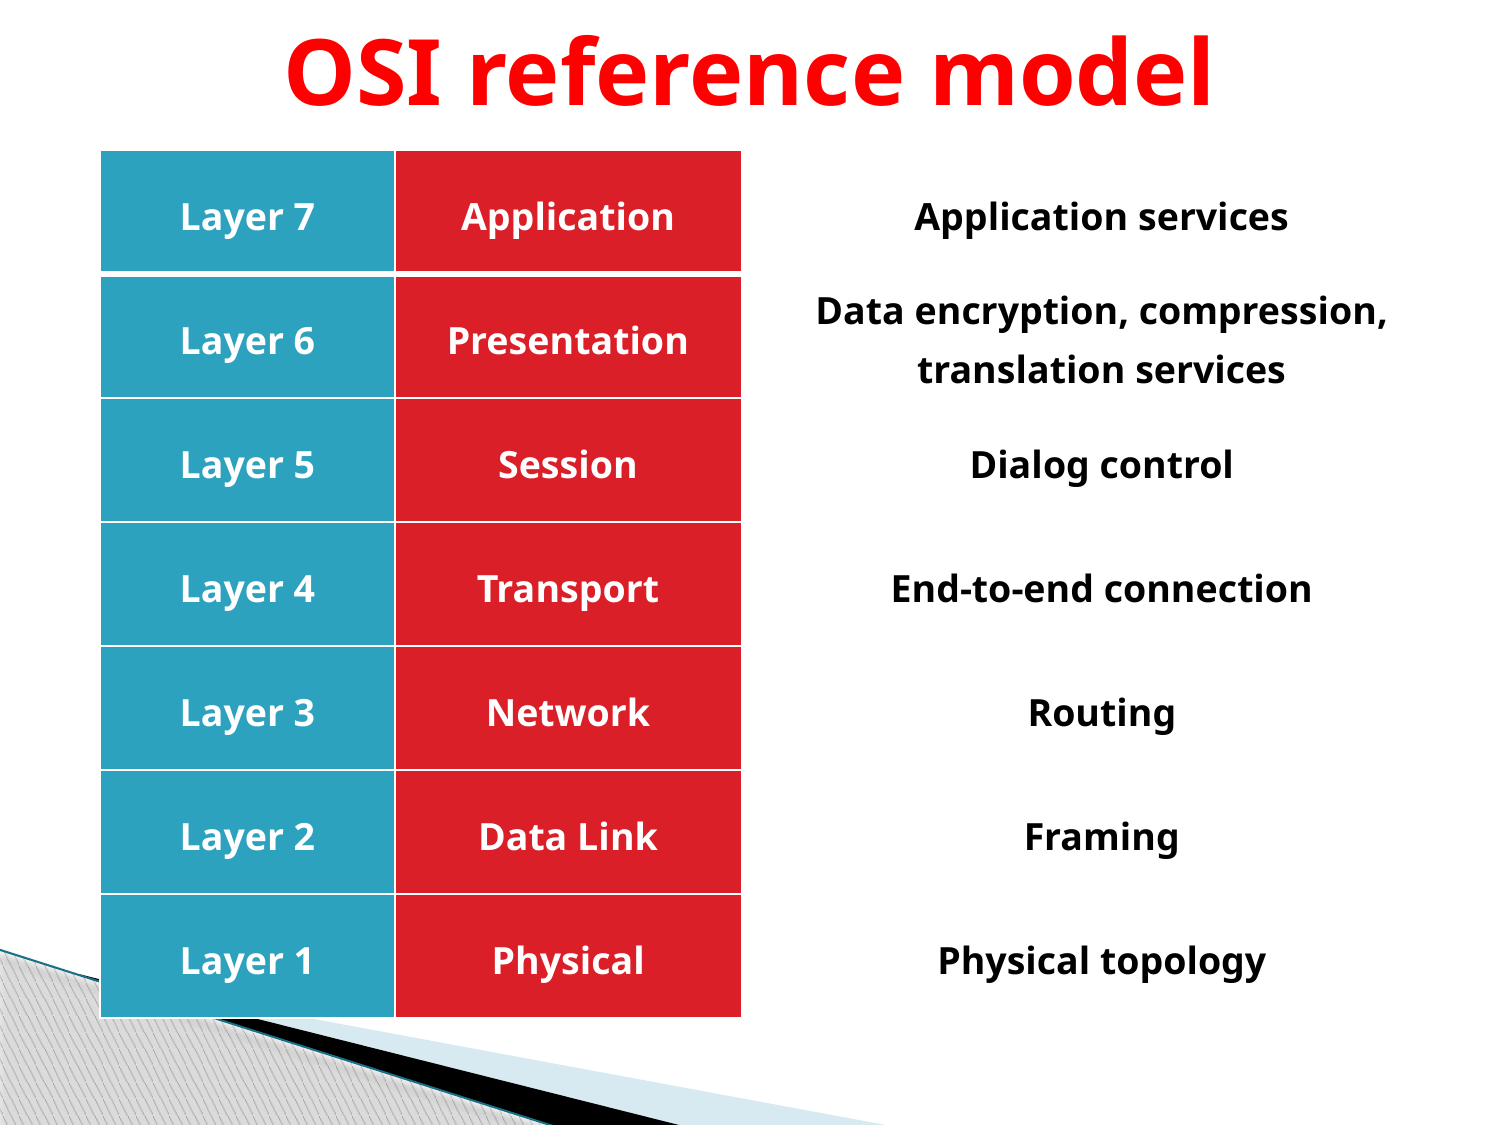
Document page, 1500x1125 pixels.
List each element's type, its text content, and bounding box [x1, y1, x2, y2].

table_cell Layer 3 [101, 647, 394, 769]
table_cell End-to-end connection [742, 523, 1462, 645]
table_cell Physical [396, 895, 741, 1017]
table_header Application [396, 151, 741, 271]
table_cell Routing [742, 647, 1462, 769]
table_cell Dialog control [742, 399, 1462, 521]
table_cell Layer 1 [101, 895, 394, 1017]
table_header Application services [742, 151, 1462, 271]
table_cell Session [396, 399, 741, 521]
table_cell Layer 6 [101, 277, 394, 397]
table_cell Framing [742, 771, 1462, 893]
table_cell Physical topology [742, 895, 1462, 1017]
table_cell Presentation [396, 277, 741, 397]
table_cell Layer 2 [101, 771, 394, 893]
table_cell Transport [396, 523, 741, 645]
table_header Layer 7 [101, 151, 394, 271]
title OSI reference model [75, 0, 1425, 138]
table_cell Data Link [396, 771, 741, 893]
table_cell Data encryption, compression, translation services [742, 277, 1462, 397]
table_cell Layer 4 [101, 523, 394, 645]
table_cell Network [396, 647, 741, 769]
table_cell Layer 5 [101, 399, 394, 521]
